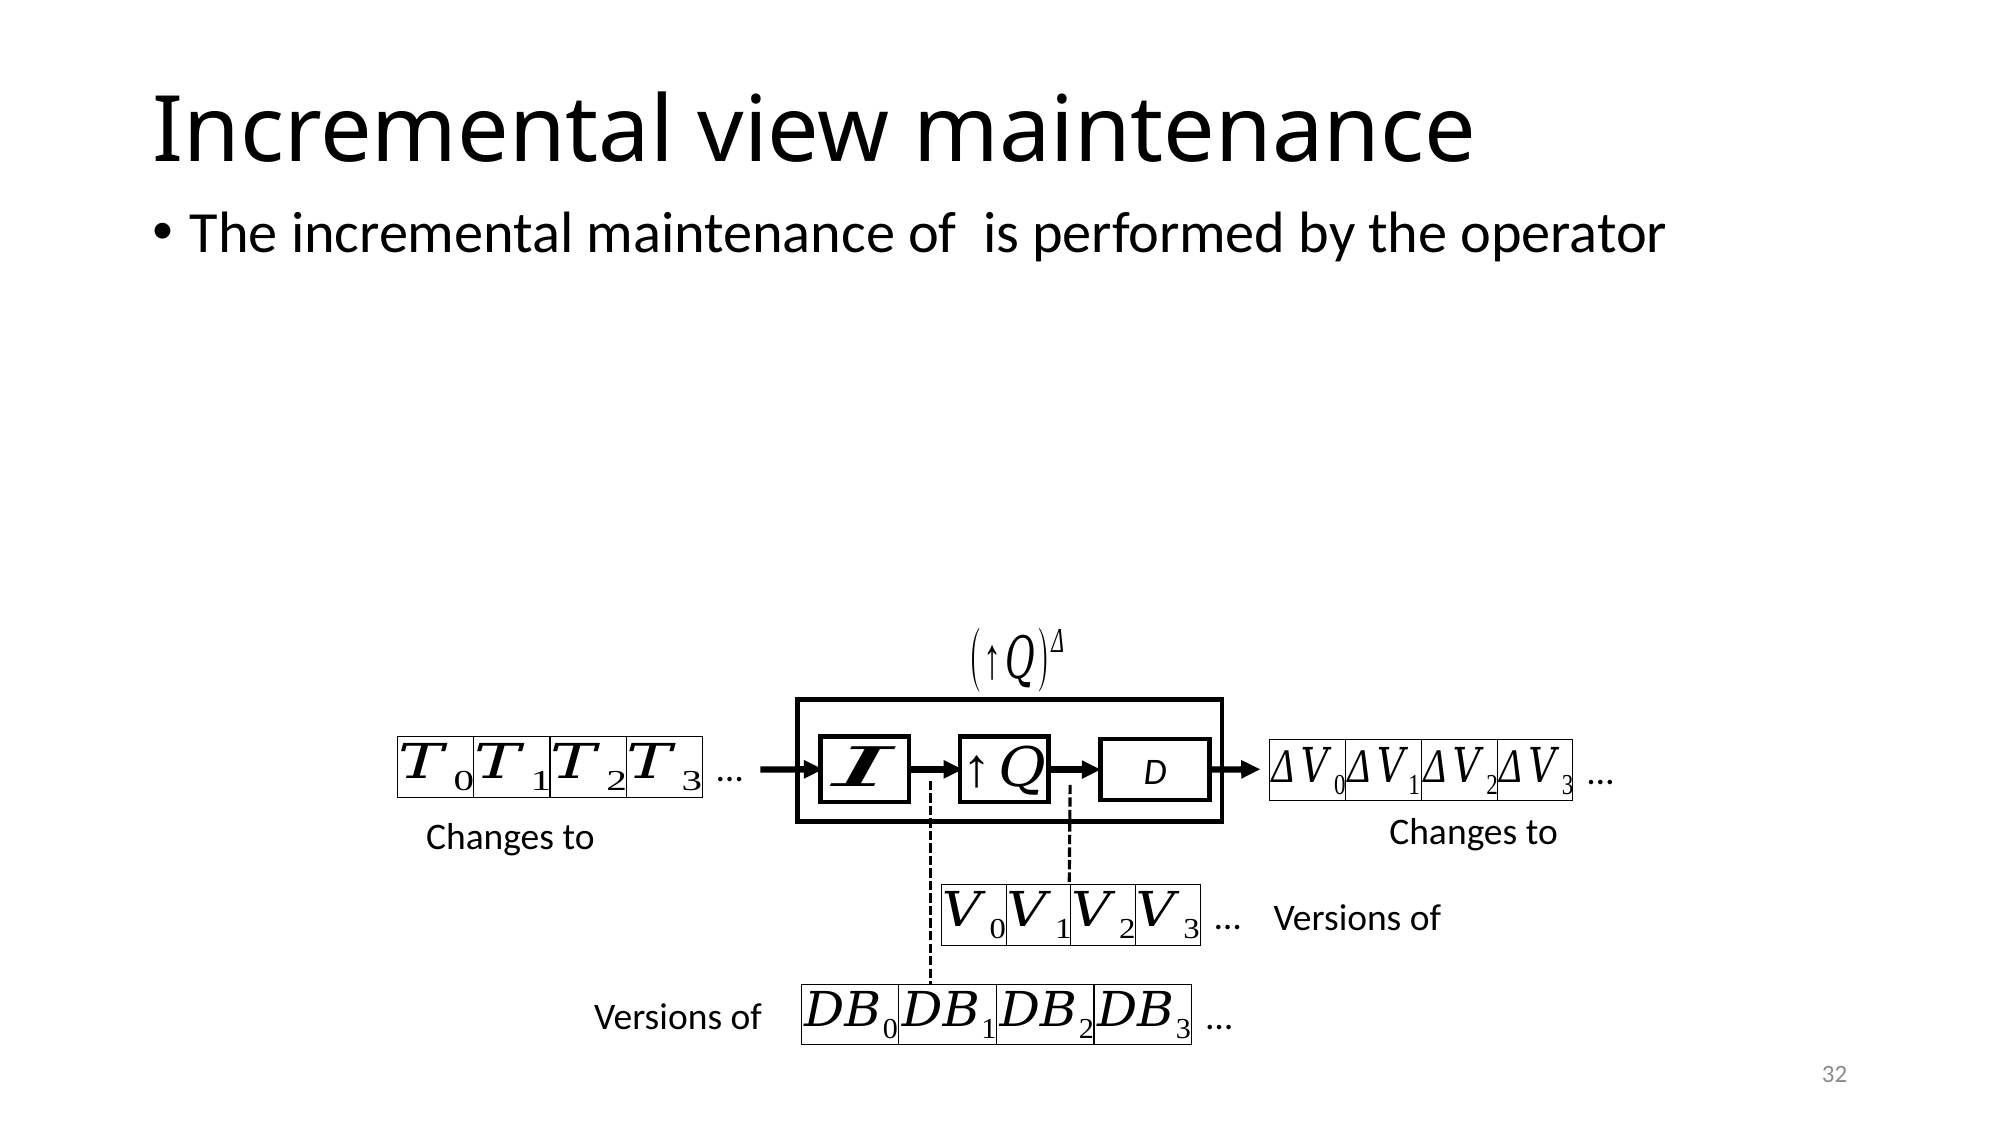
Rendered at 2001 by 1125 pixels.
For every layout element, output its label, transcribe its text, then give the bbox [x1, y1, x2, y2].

text_box [796, 698, 1223, 822]
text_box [941, 884, 1265, 946]
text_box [1269, 739, 1649, 801]
slide_number 32 [1798, 1042, 1863, 1103]
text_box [397, 736, 779, 797]
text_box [801, 984, 1290, 1045]
title Incremental view maintenance [137, 59, 1863, 204]
